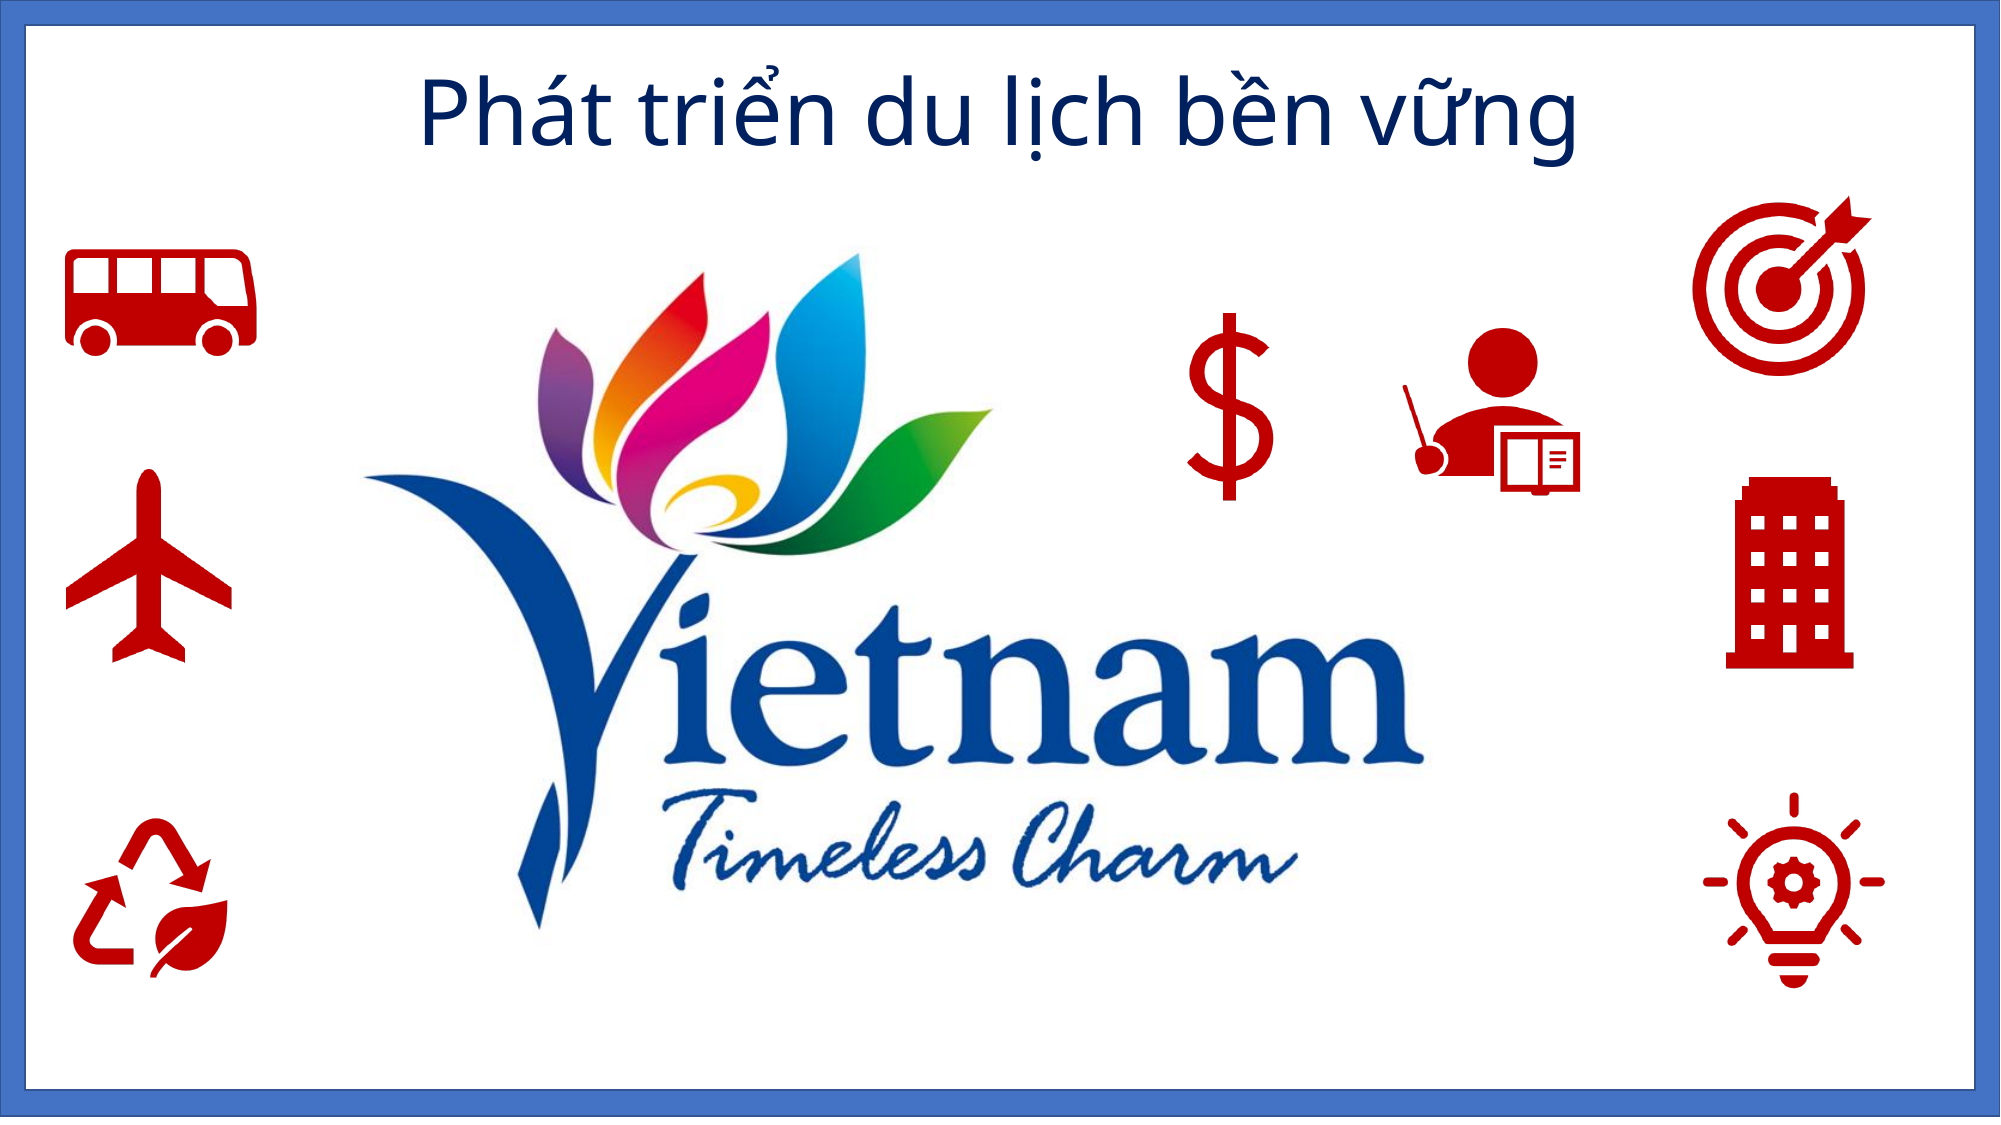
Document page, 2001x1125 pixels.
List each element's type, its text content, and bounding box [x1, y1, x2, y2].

picture [1680, 463, 1899, 682]
title Phát triển du lịch bền vững [26, 42, 1974, 190]
picture [32, 136, 1607, 1043]
text_box [0, 0, 2000, 1117]
picture [1673, 176, 1891, 395]
picture [1686, 783, 1905, 1001]
